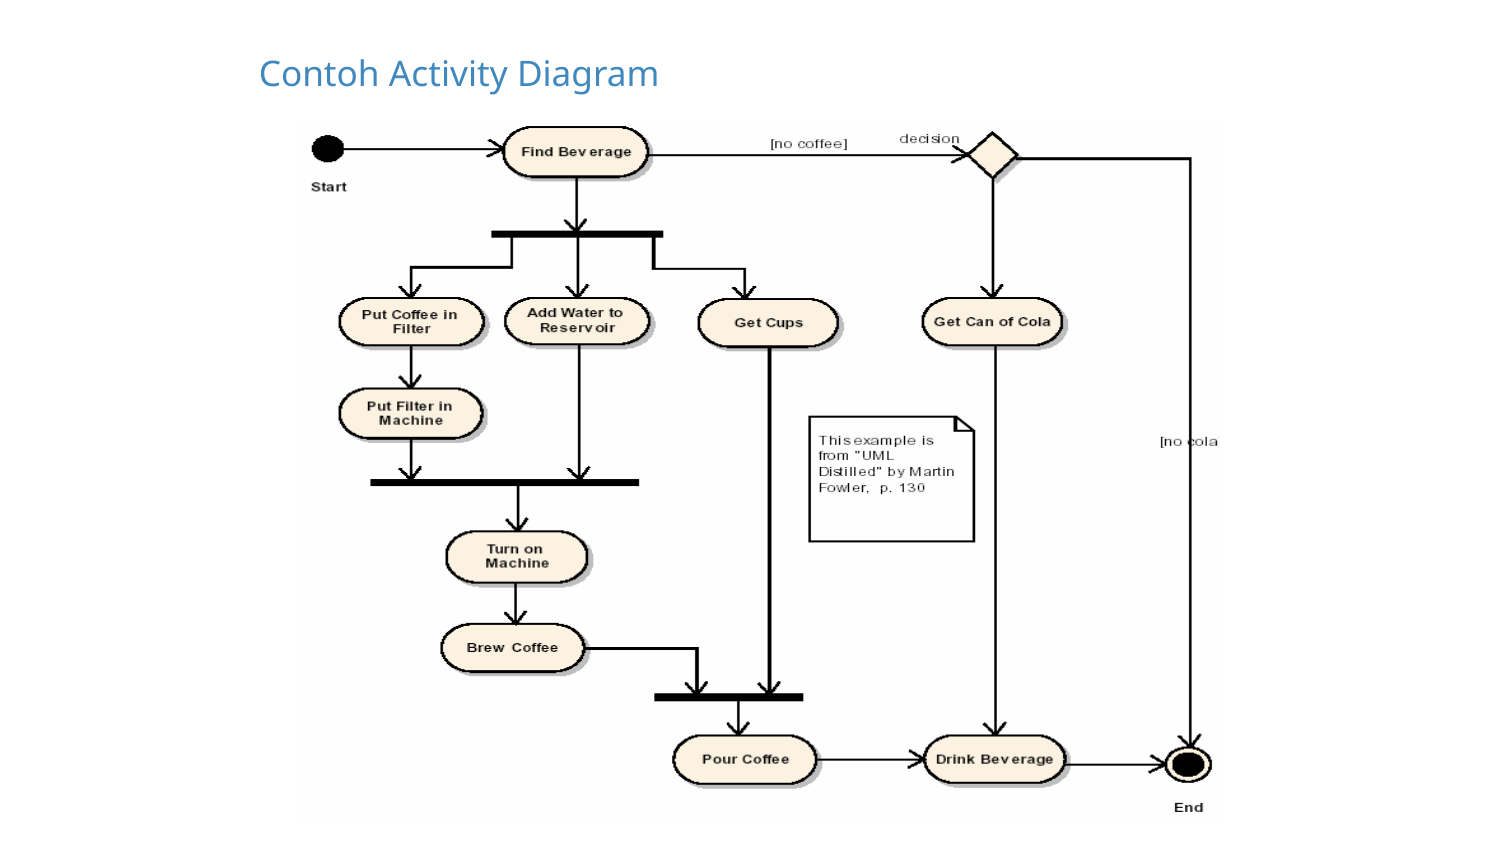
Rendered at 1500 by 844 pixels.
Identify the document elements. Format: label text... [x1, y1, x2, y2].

title Contoh Activity Diagram [243, 33, 1257, 112]
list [297, 120, 1220, 821]
